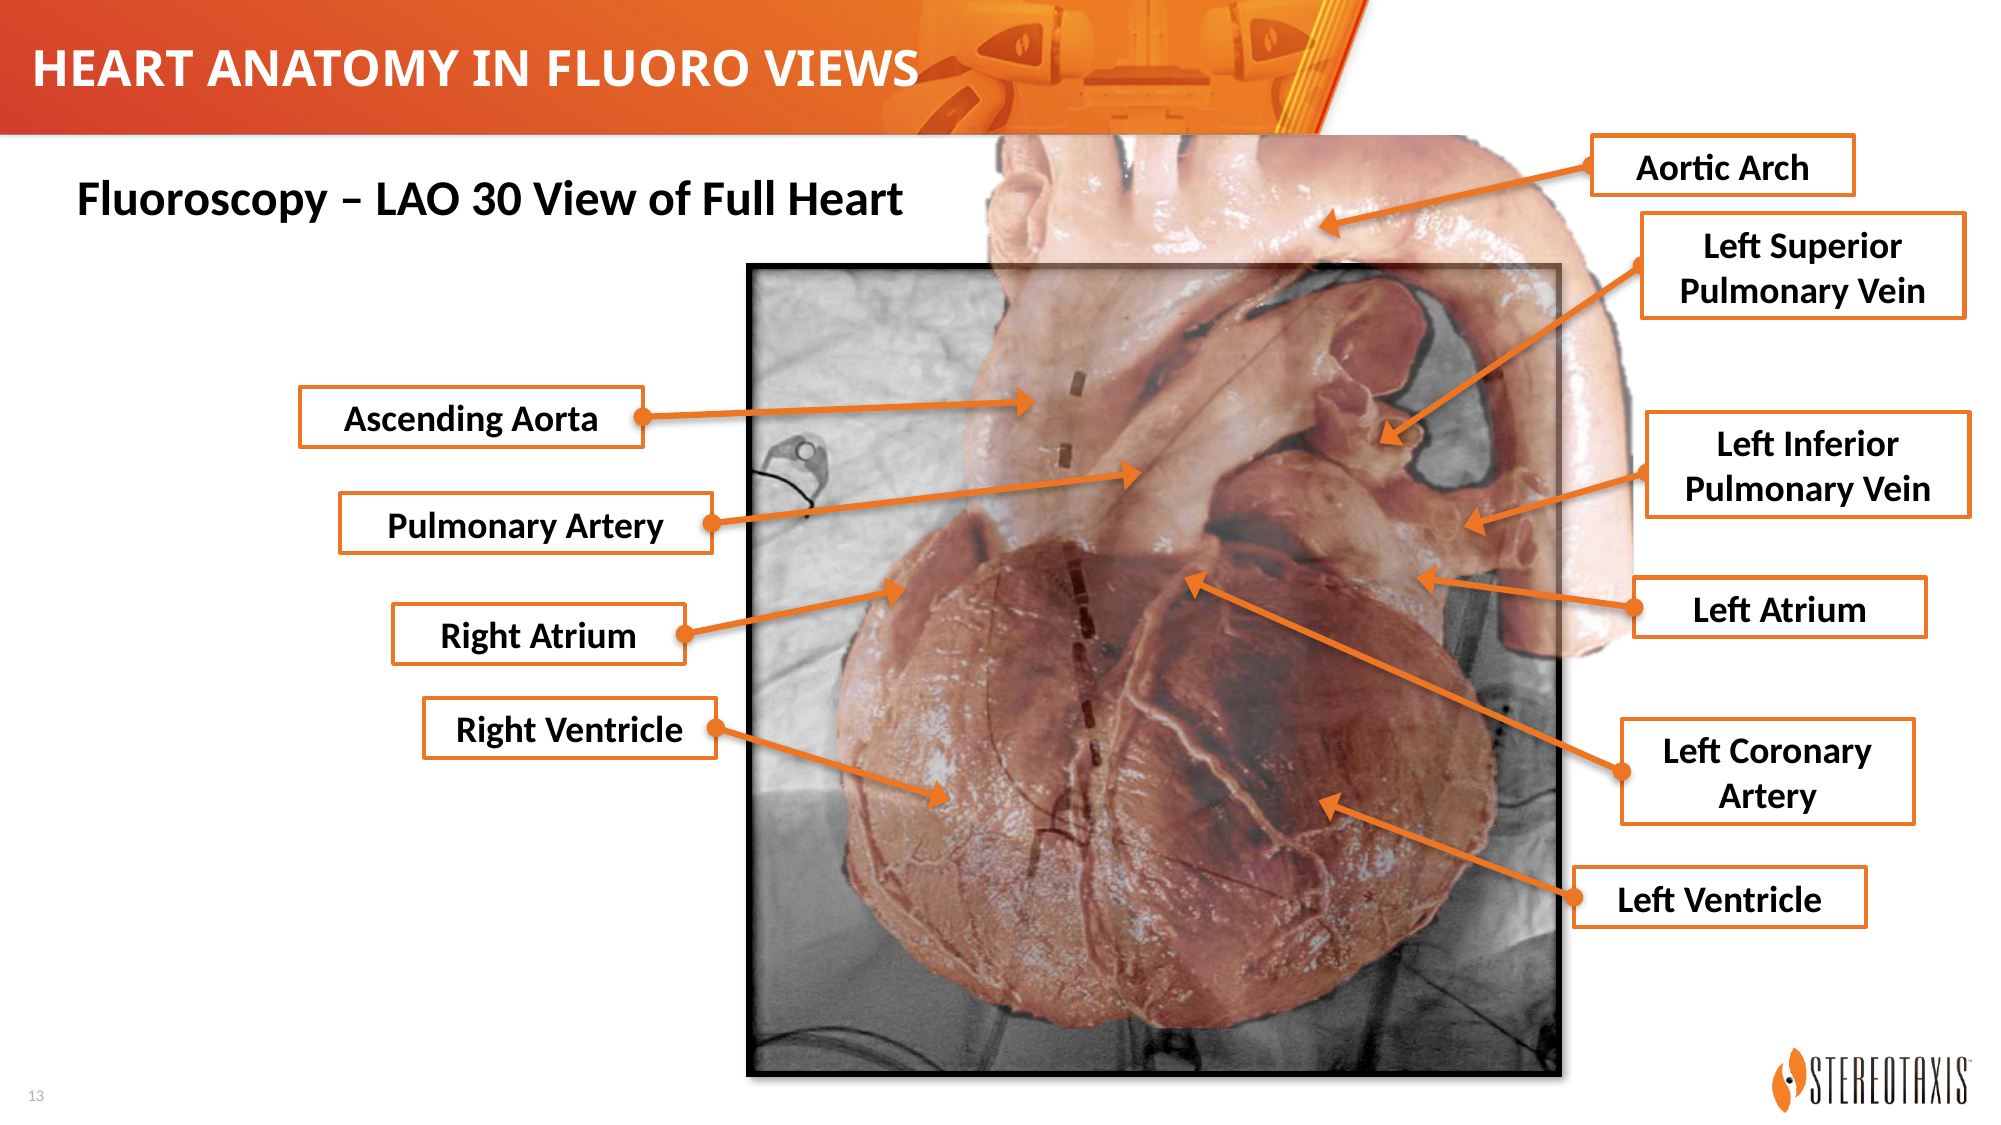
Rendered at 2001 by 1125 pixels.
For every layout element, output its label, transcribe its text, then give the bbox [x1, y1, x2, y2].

text_box Fluoroscopy – LAO 30 View of Full Heart [62, 157, 294, 233]
picture [1762, 1047, 1982, 1113]
picture [0, 0, 1381, 138]
slide_number 13 [12, 1065, 63, 1125]
title HEART ANATOMY IN FLUORO VIEWS [16, 12, 1334, 121]
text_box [299, 135, 1970, 1072]
